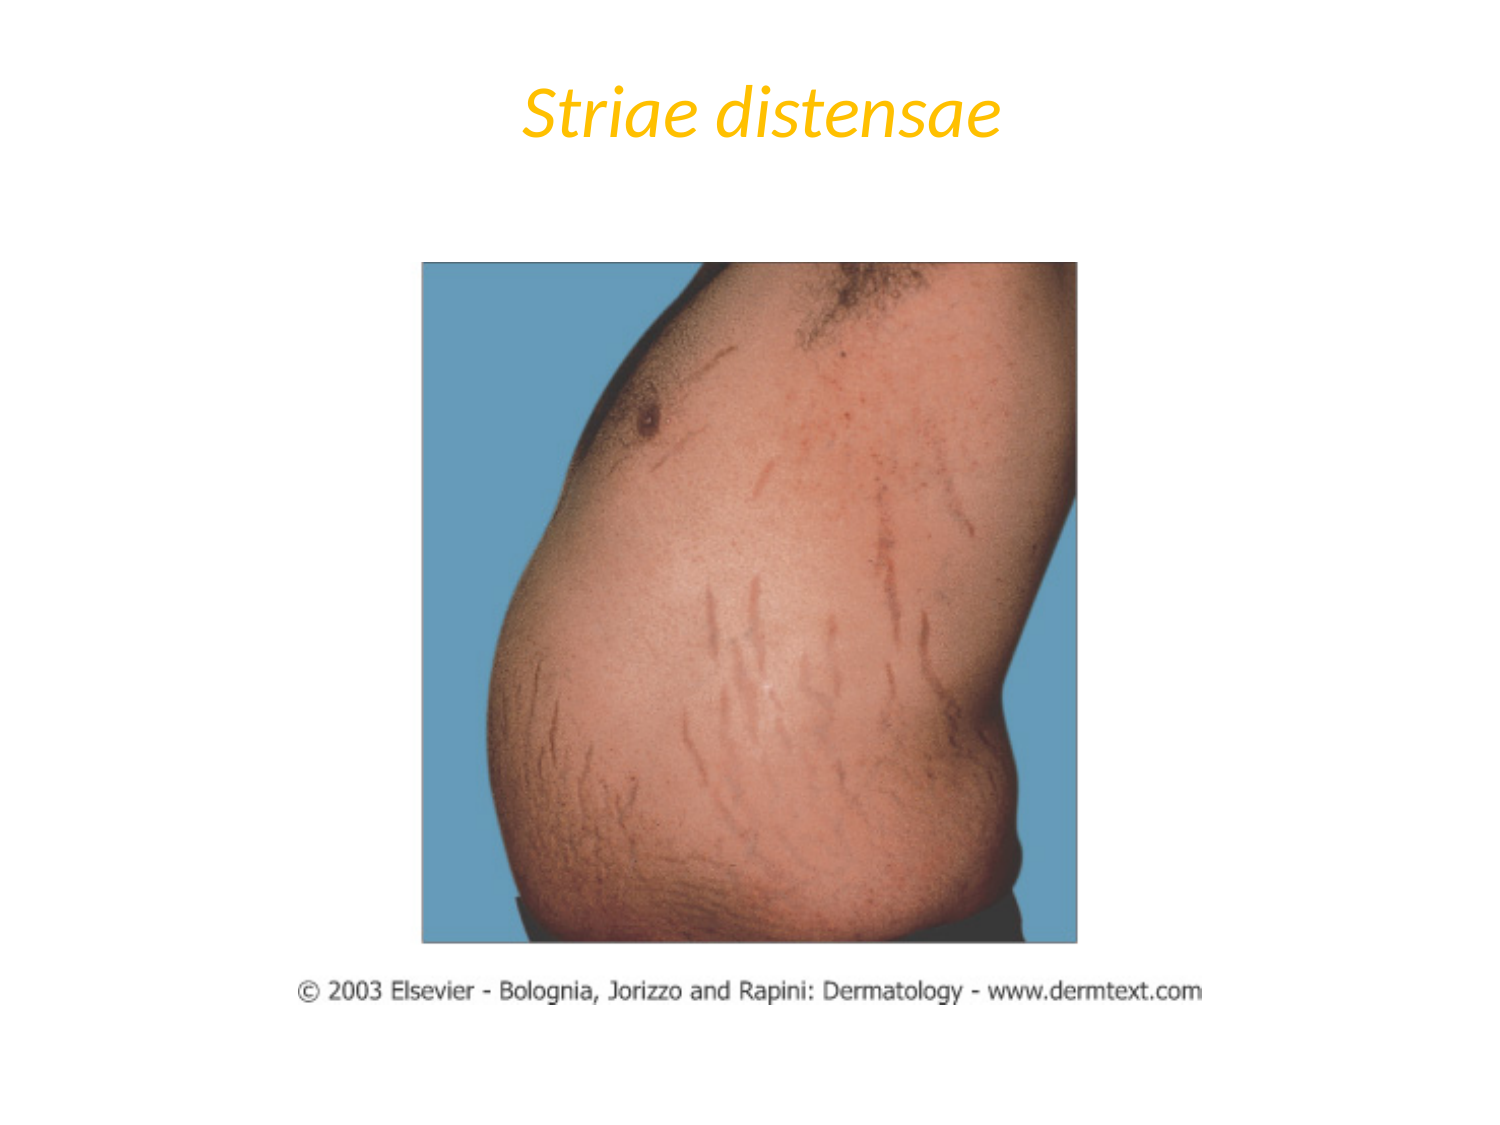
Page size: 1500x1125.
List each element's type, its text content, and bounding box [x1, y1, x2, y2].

title Striae distensae [50, 30, 1475, 185]
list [298, 262, 1202, 1006]
